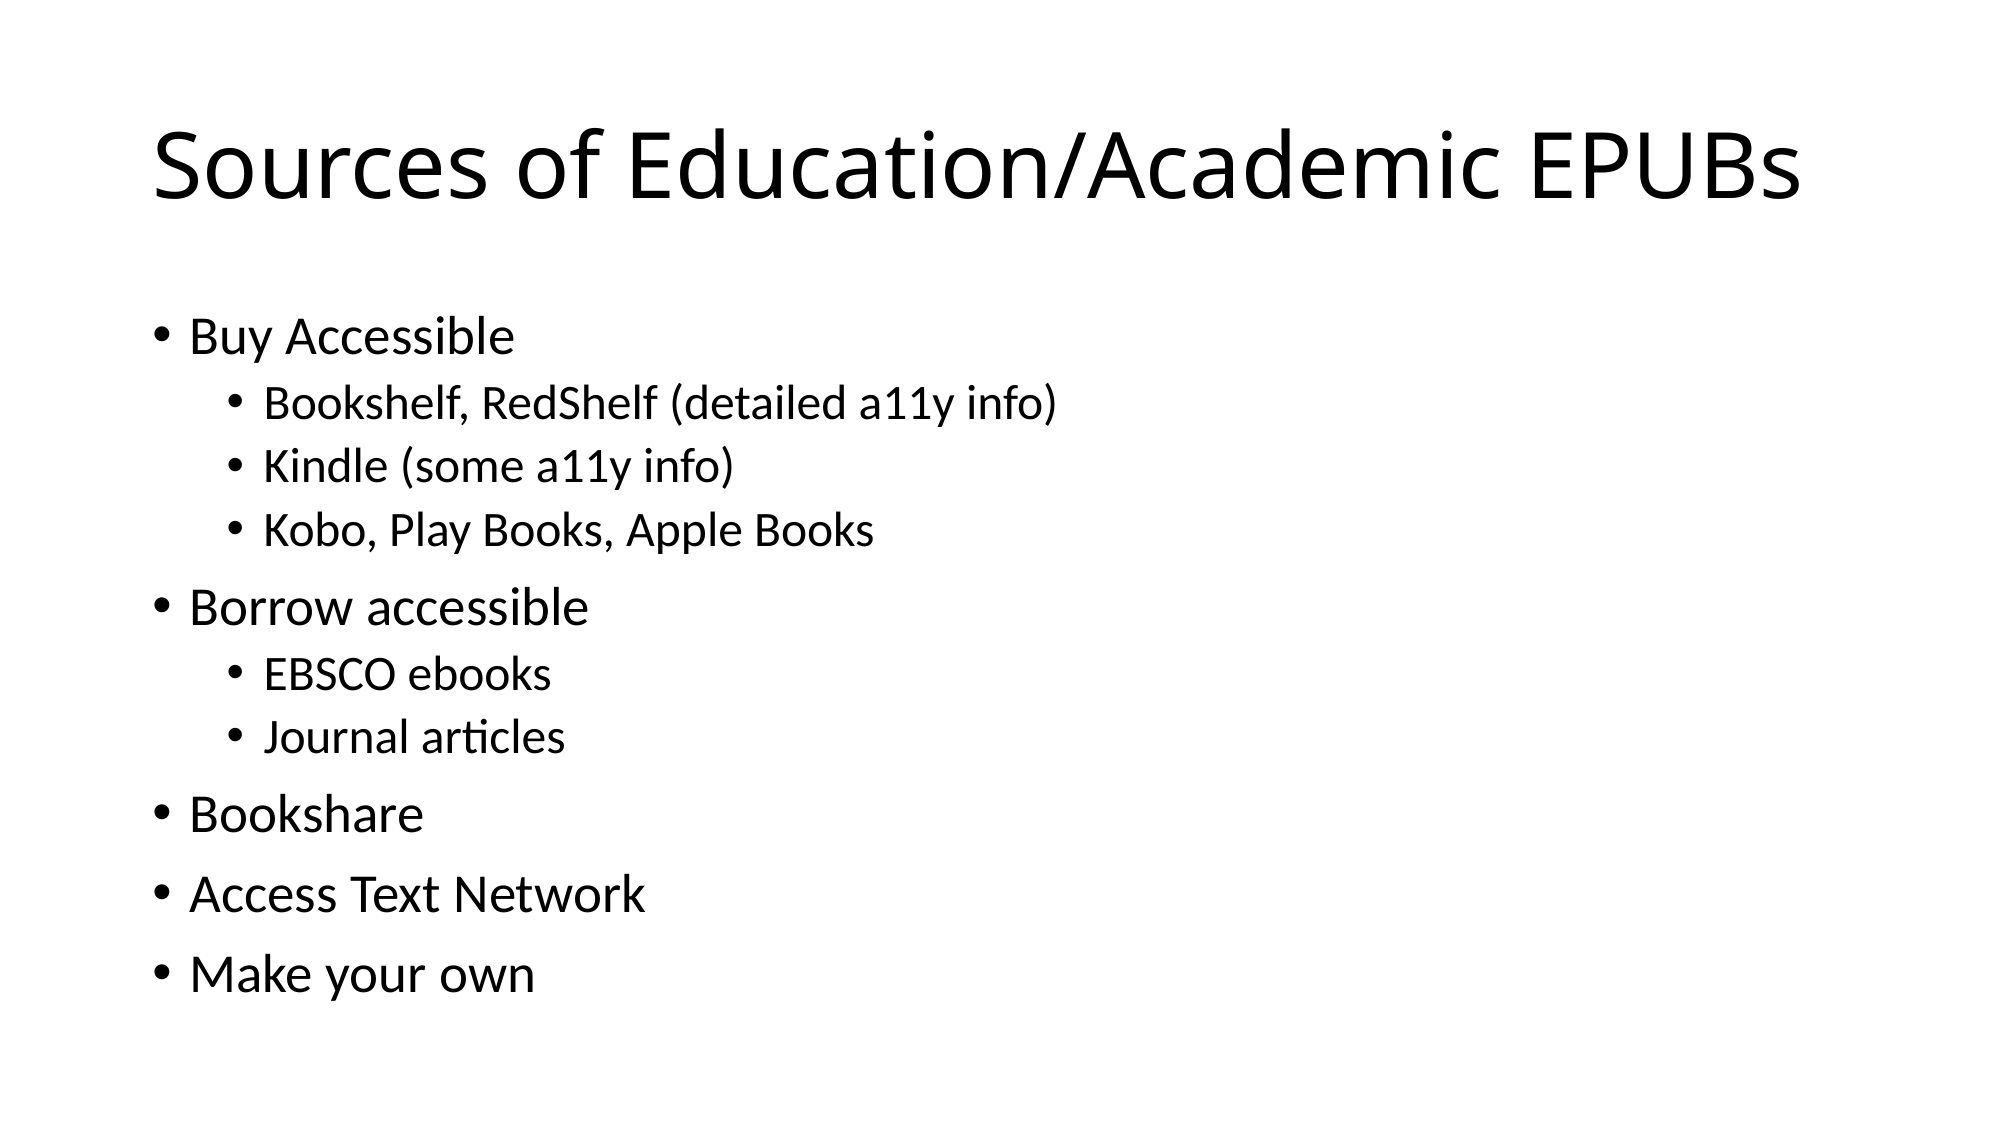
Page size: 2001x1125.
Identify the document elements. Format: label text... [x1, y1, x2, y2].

title Sources of Education/Academic EPUBs [137, 59, 1863, 278]
list Buy Accessible Bookshelf, RedShelf (detailed a11y info) Kindle (some a11y info) Kobo, Play Books, Apple Books Borrow accessible EBSCO ebooks Journal articles Bookshare Access Text Network Make your own [137, 299, 1863, 1014]
